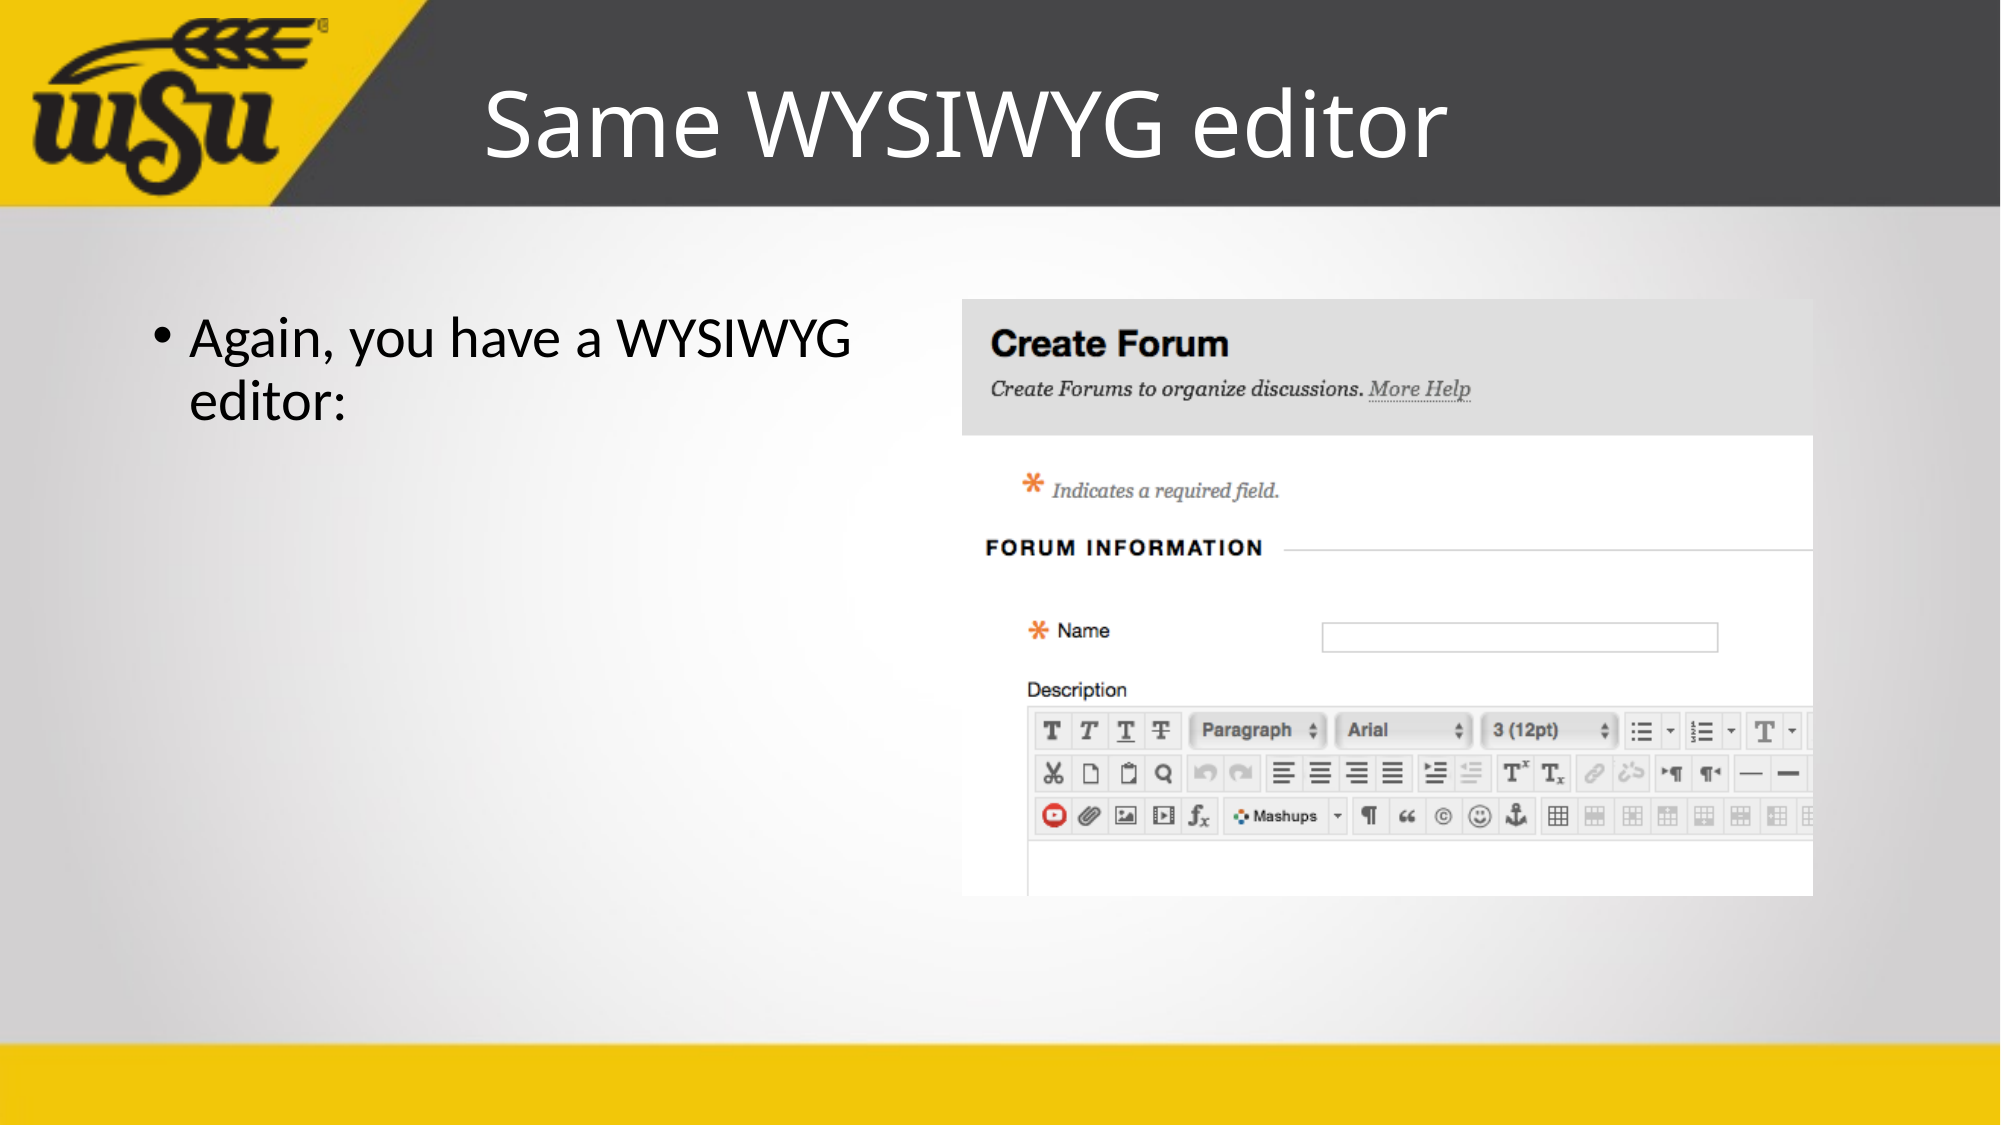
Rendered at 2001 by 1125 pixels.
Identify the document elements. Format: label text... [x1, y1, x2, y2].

title Same WYSIWYG editor [468, 49, 1864, 207]
list Again, you have a WYSIWYG editor: [137, 299, 988, 1014]
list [962, 299, 1813, 896]
